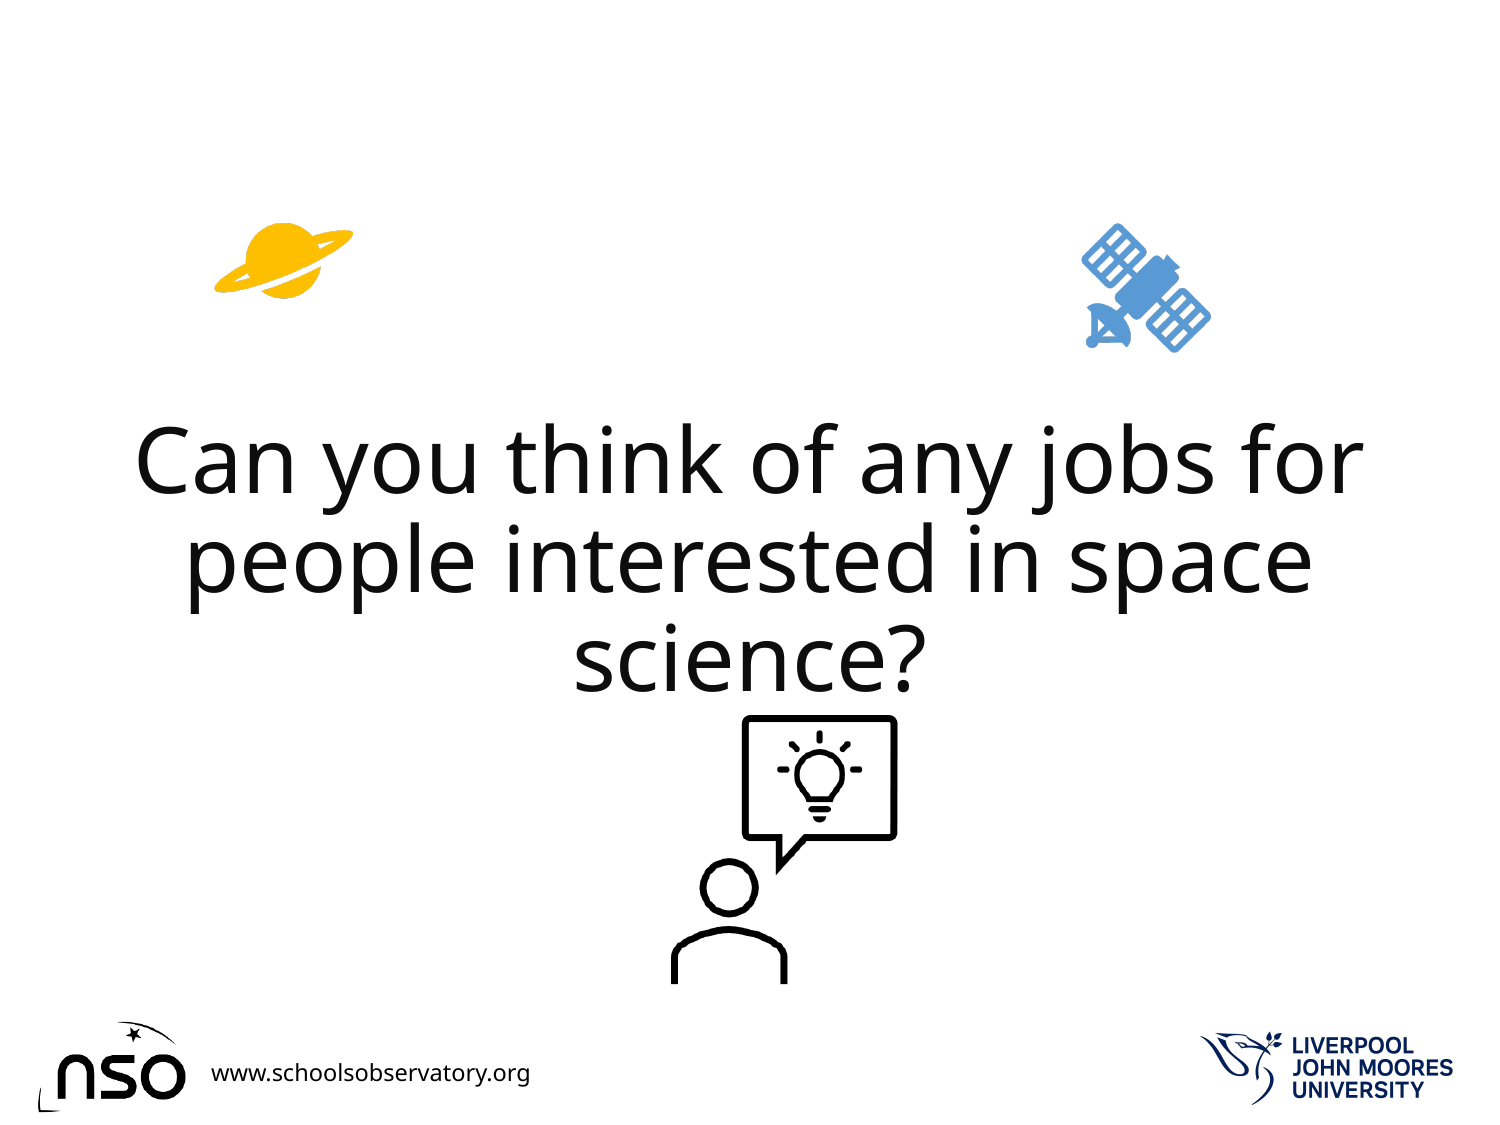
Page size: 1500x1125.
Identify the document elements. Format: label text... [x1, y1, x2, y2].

picture [208, 185, 359, 336]
picture [1066, 217, 1217, 368]
picture [620, 684, 946, 1011]
picture [33, 1019, 207, 1115]
picture [1178, 983, 1474, 1125]
title Can you think of any jobs for people interested in space science? [22, 453, 1478, 672]
